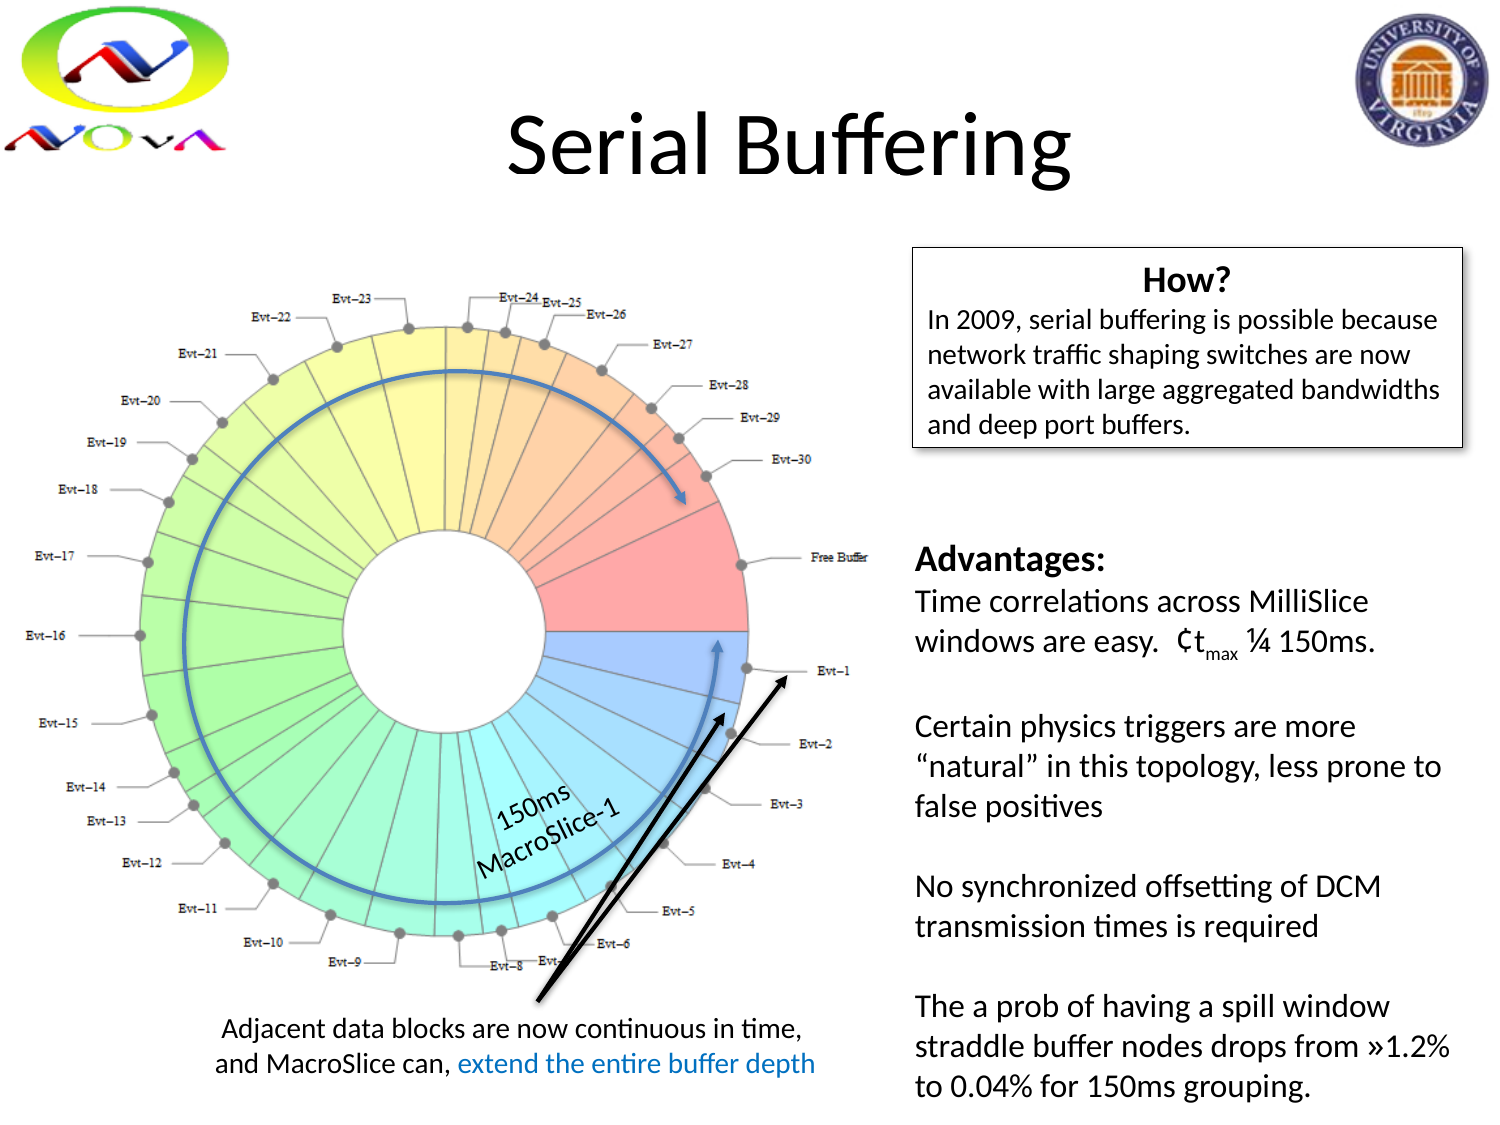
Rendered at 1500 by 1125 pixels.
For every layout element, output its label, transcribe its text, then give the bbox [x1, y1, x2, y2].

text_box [486, 763, 777, 952]
text_box How? In 2009, serial buffering is possible because network traffic shaping switches are now available with large aggregated bandwidths and deep port buffers. [912, 247, 1463, 448]
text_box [498, 713, 827, 964]
picture [1346, 3, 1500, 157]
picture [0, 3, 234, 157]
text_box Advantages: Time correlations across MilliSlice windows are easy. ¢tmax ¼ 150ms. Certain physics triggers are more “natural” in this topology, less prone to false positives No synchronized offsetting of DCM transmission times is required The a prob of having a spill window straddle buffer nodes drops from »1.2% to 0.04% for 150ms grouping. [899, 526, 1488, 1112]
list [0, 174, 901, 1088]
title Serial Buffering [233, 45, 1347, 233]
